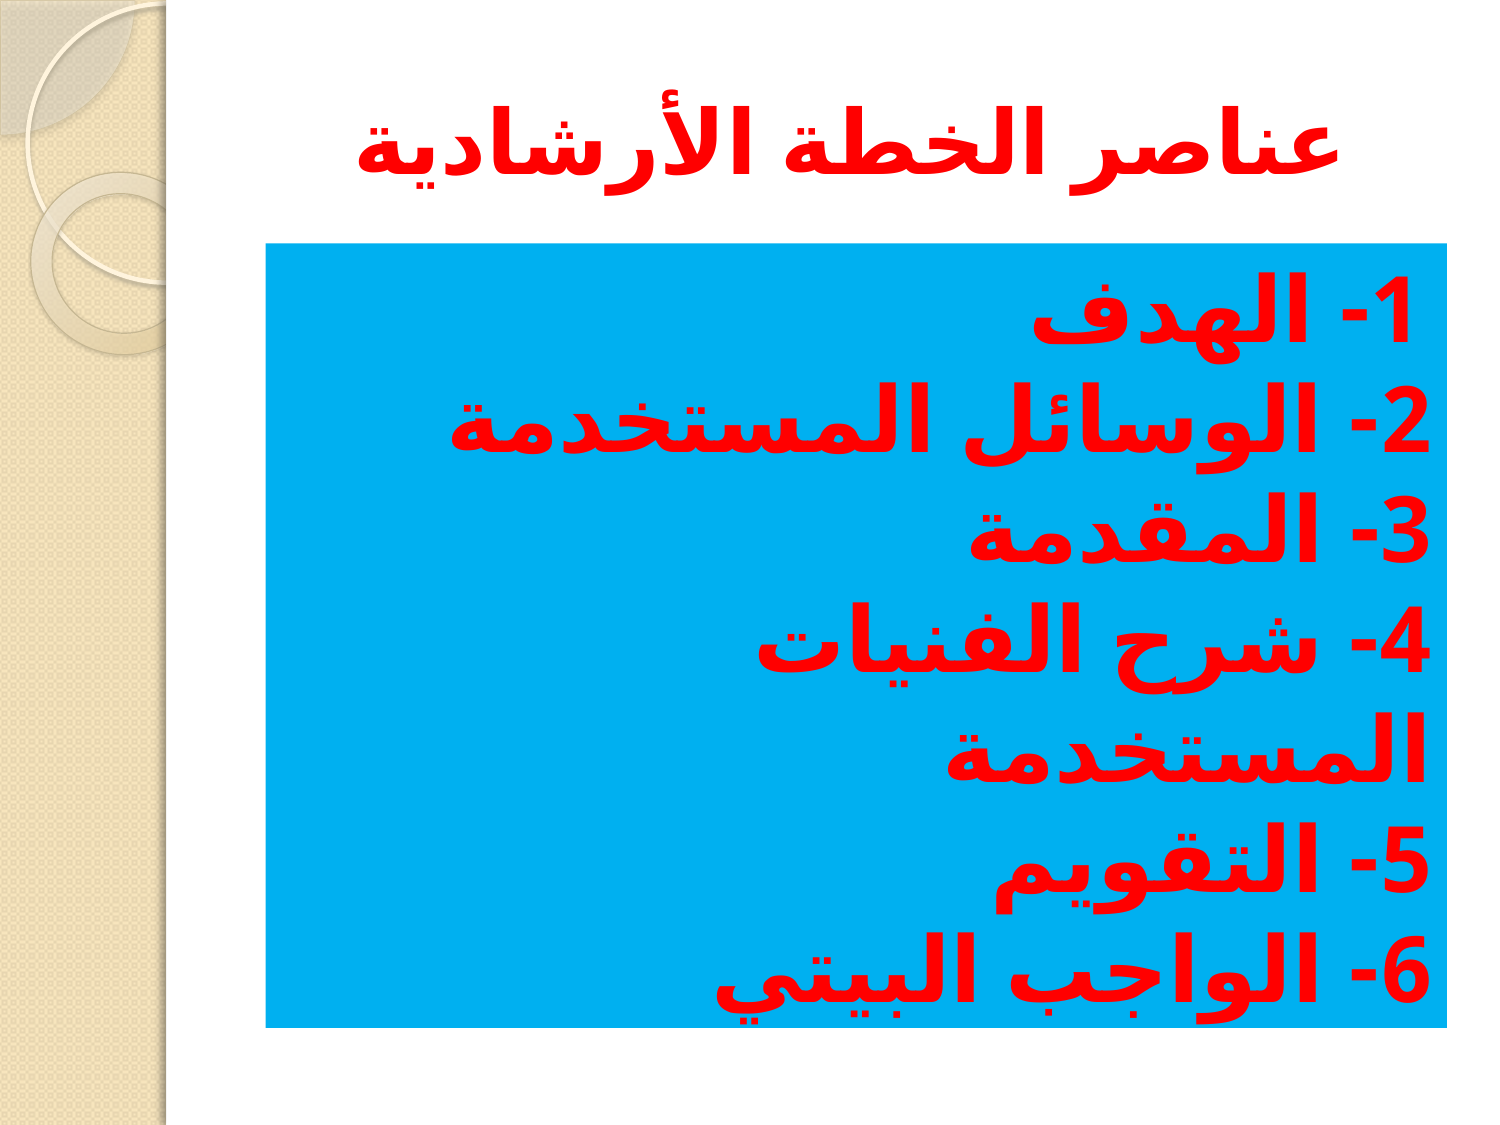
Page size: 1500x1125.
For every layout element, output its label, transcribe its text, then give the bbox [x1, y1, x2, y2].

title عناصر الخطة الأرشادية [235, 45, 1466, 233]
text_box 1- الهدف 2- الوسائل المستخدمة 3- المقدمة 4- شرح الفنيات المستخدمة 5- التقويم 6- الواجب البيتي [265, 243, 1447, 1028]
